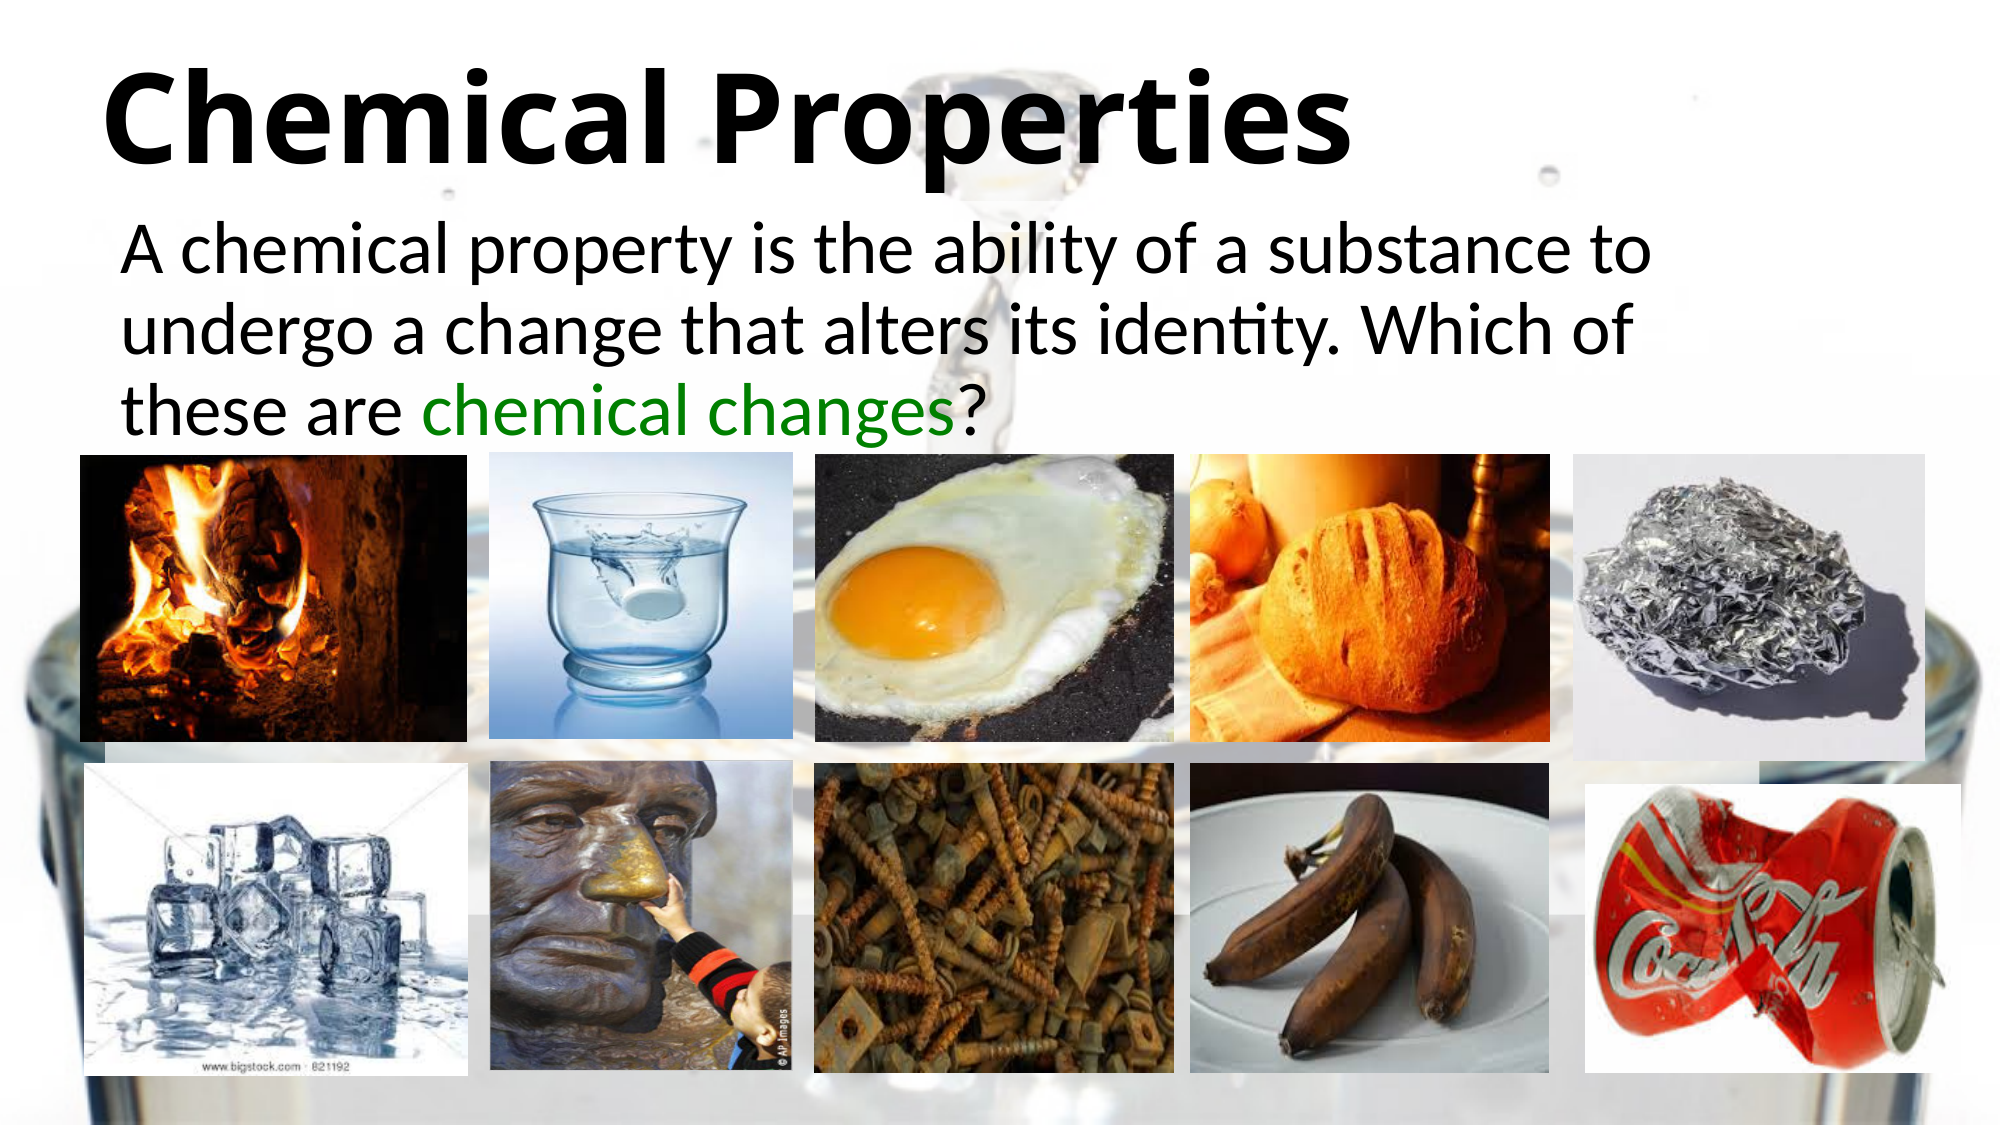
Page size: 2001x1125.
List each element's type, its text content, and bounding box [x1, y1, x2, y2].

picture [0, 0, 2000, 1125]
list A chemical property is the ability of a substance to undergo a change that alters its identity. Which of these are chemical changes? [105, 200, 1760, 915]
title Chemical Properties [84, 14, 1739, 233]
